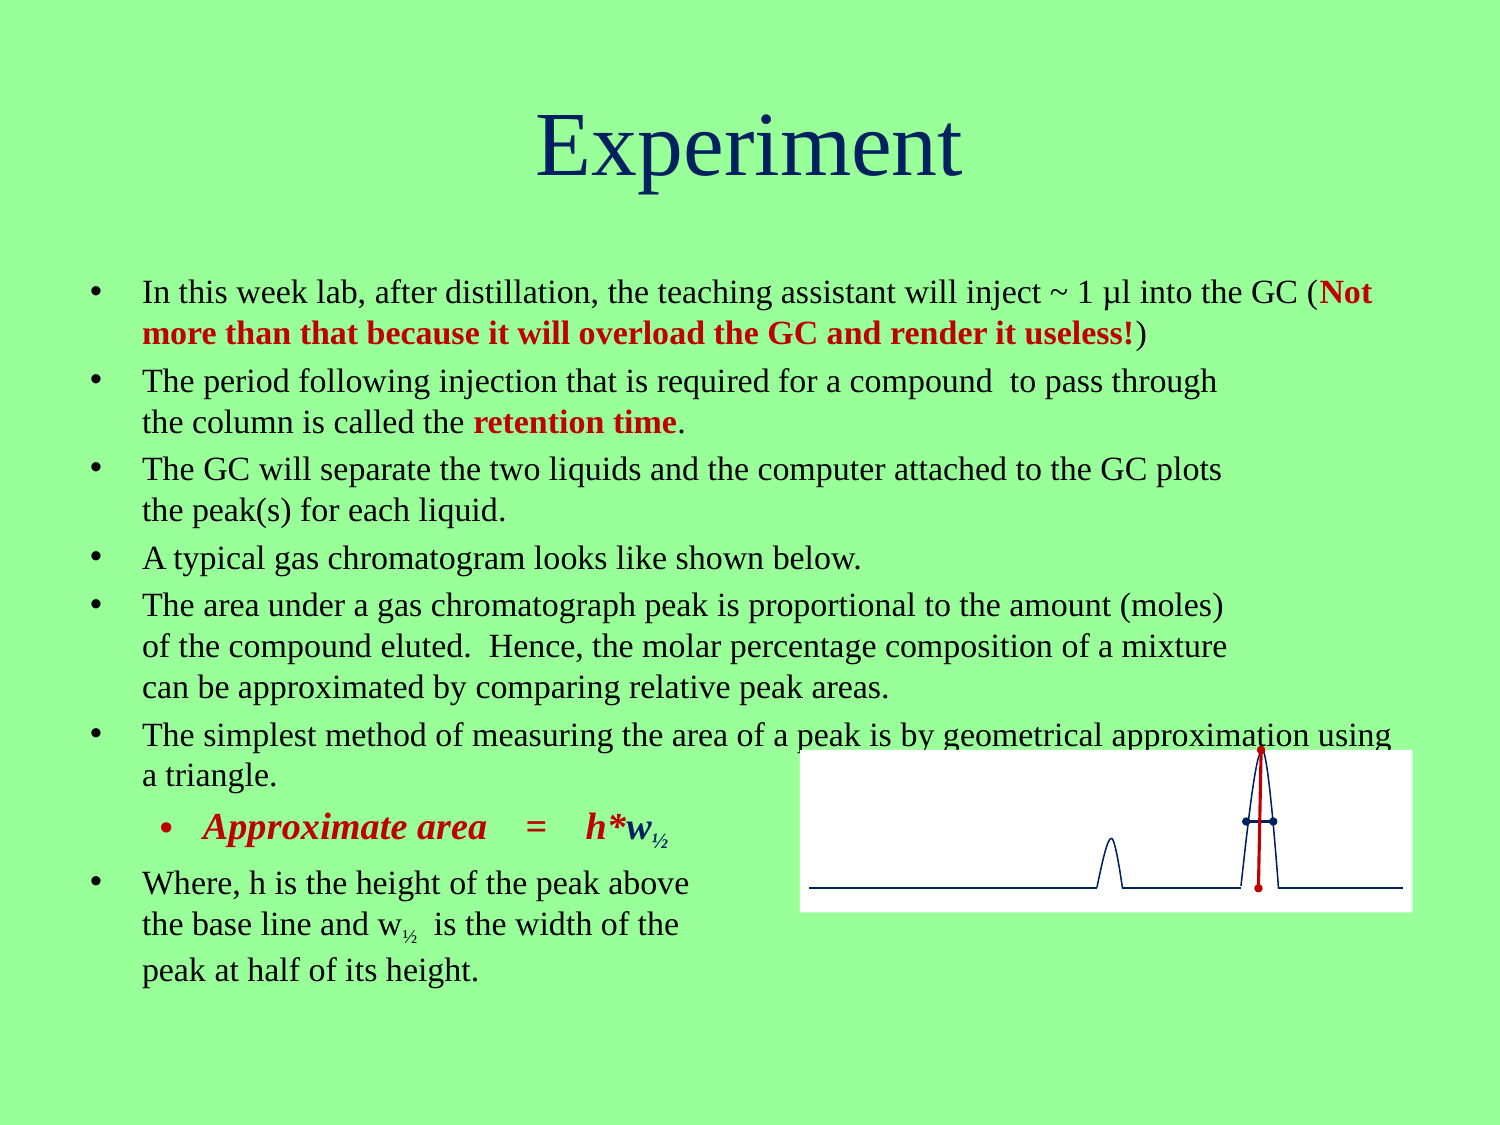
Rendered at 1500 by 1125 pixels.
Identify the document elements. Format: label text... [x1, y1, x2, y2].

title Experiment [75, 45, 1425, 233]
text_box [1258, 749, 1262, 889]
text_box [799, 749, 1413, 913]
list In this week lab, after distillation, the teaching assistant will inject ~ 1 µl into the GC (Not more than that because it will overload the GC and render it useless!) The period following injection that is required for a compound to pass through the column is called the retention time. The GC will separate the two liquids and the computer attached to the GC plots the peak(s) for each liquid. A typical gas chromatogram looks like shown below. The area under a gas chromatograph peak is proportional to the amount (moles) of the compound eluted. Hence, the molar percentage composition of a mixture can be approximated by comparing relative peak areas. The simplest method of measuring the area of a peak is by geometrical approximation using a triangle. Approximate area = h*w½ Where, h is the height of the peak above the base line and w½ is the width of the peak at half of its height. [75, 262, 1425, 1005]
